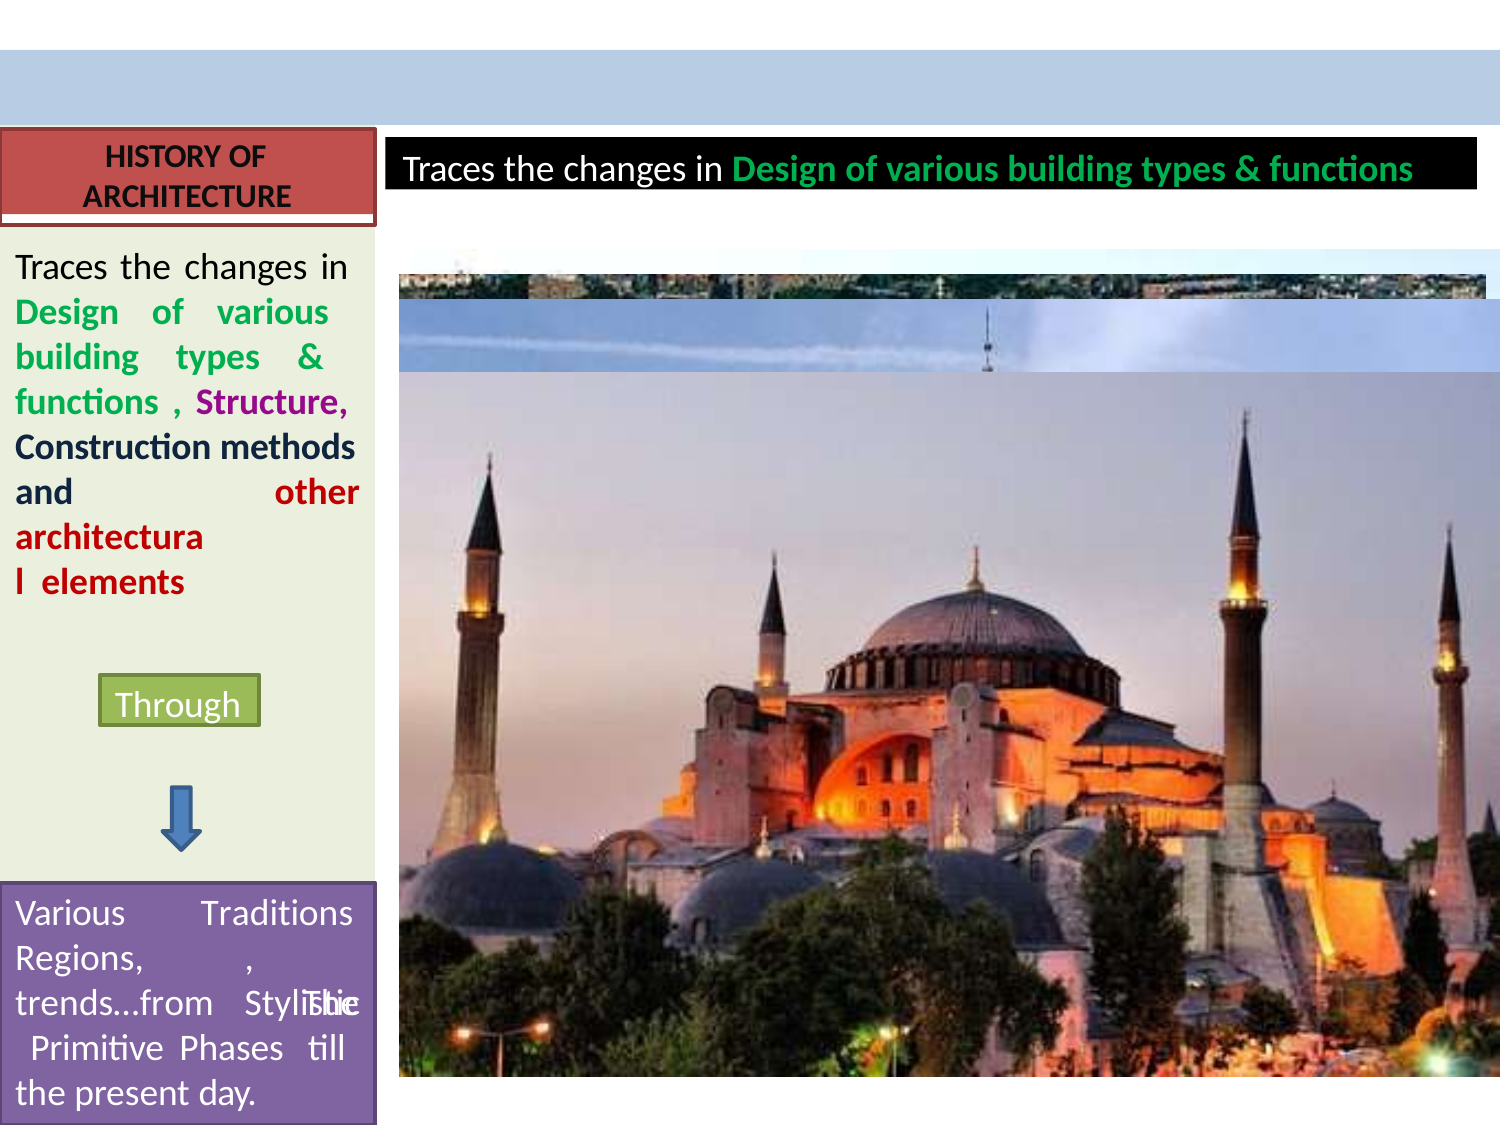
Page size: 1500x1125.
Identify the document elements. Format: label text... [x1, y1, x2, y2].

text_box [0, 124, 378, 228]
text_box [0, 880, 378, 1125]
text_box Traces the changes in Design of various building types & functions [385, 137, 1477, 190]
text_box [399, 249, 1500, 1078]
text_box Through [99, 674, 259, 725]
text_box other [272, 465, 363, 513]
text_box [0, 49, 1500, 125]
text_box and architectural elements [12, 465, 214, 603]
text_box Traces the changes in Design of various building types & functions , Structure, Construction methods [12, 240, 363, 468]
text_box [0, 237, 375, 878]
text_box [160, 785, 203, 853]
